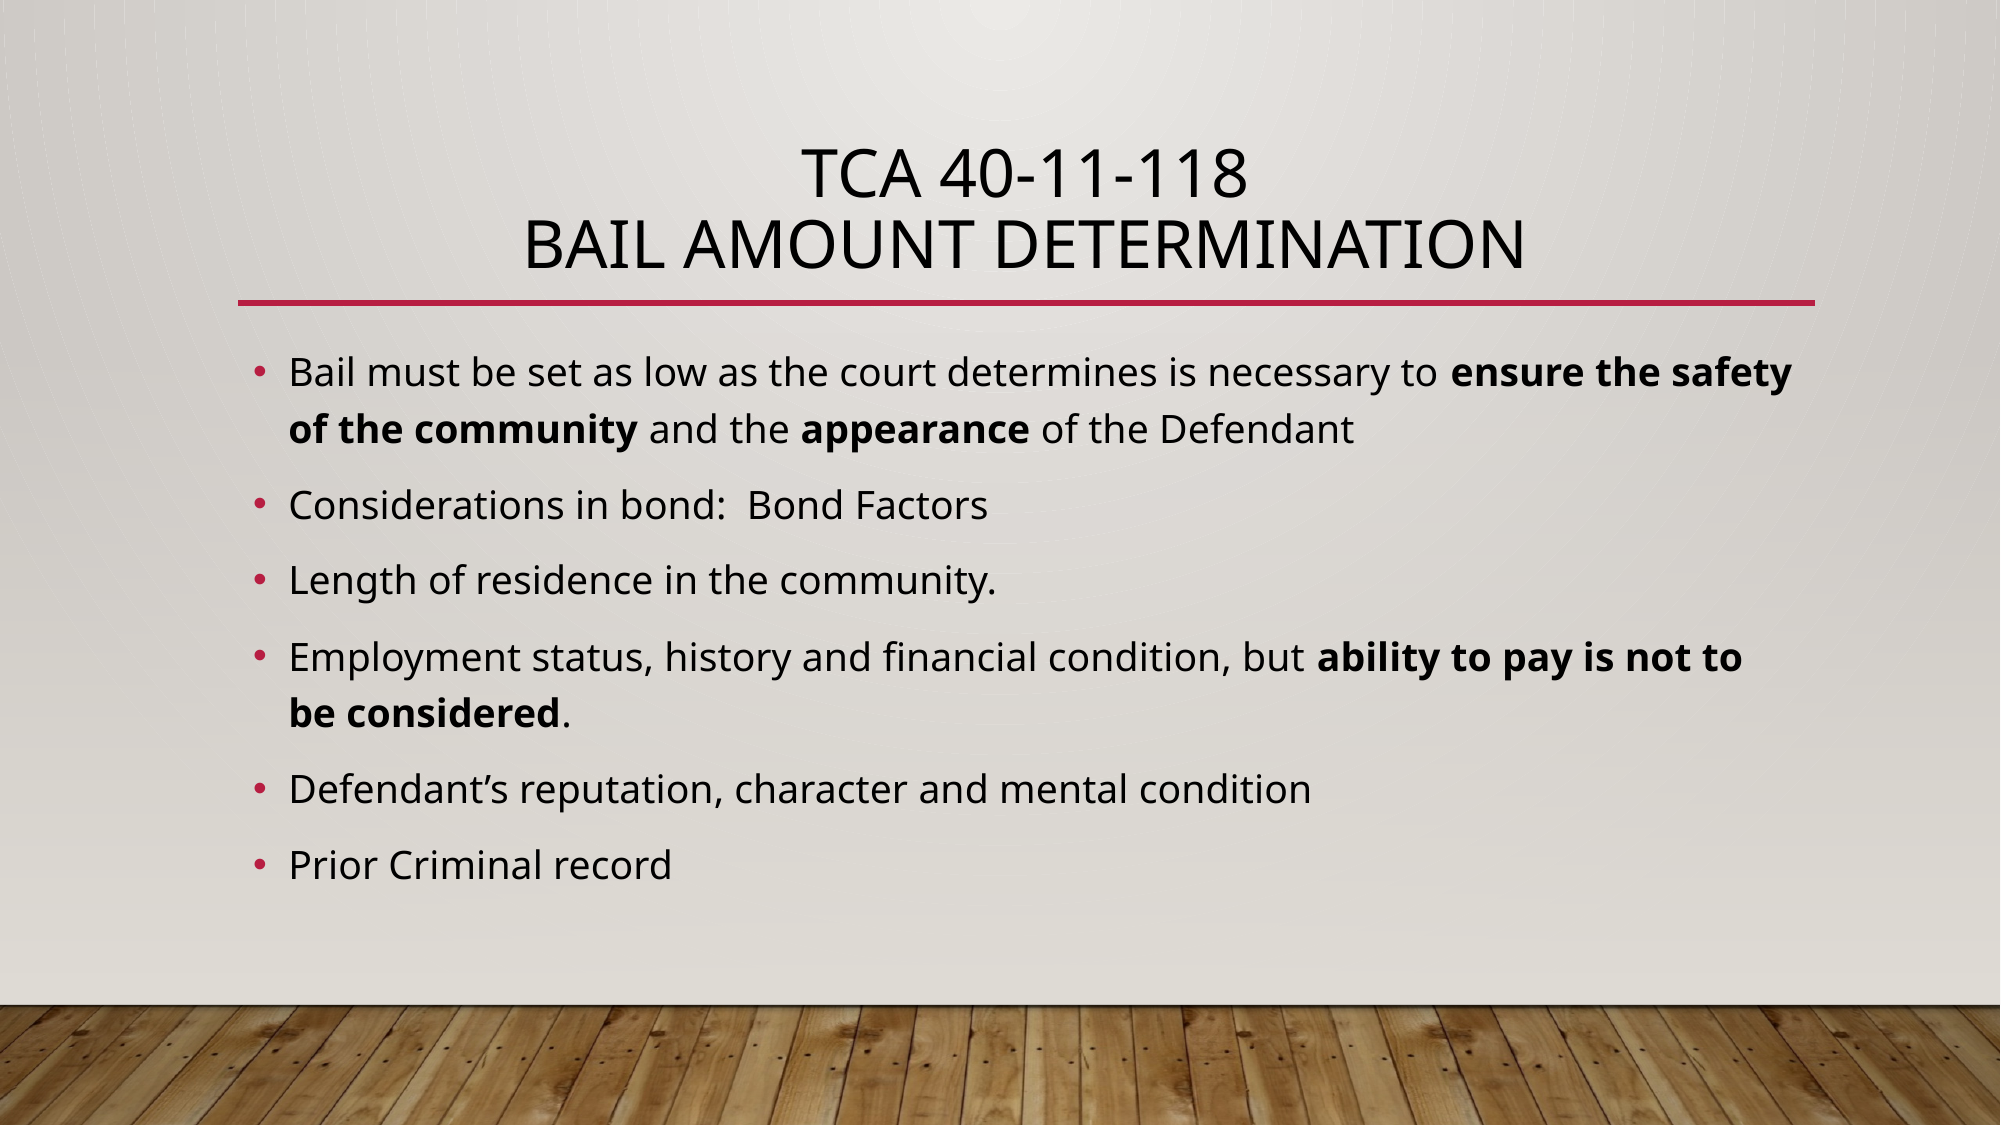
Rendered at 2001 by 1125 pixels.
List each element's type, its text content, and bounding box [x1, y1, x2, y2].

list Bail must be set as low as the court determines is necessary to ensure the safety of the community and the appearance of the Defendant Considerations in bond: Bond Factors Length of residence in the community. Employment status, history and financial condition, but ability to pay is not to be considered. Defendant’s reputation, character and mental condition Prior Criminal record [238, 330, 1814, 897]
picture [0, 1005, 2000, 1125]
title TCA 40-11-118 Bail Amount determination [238, 131, 1814, 305]
